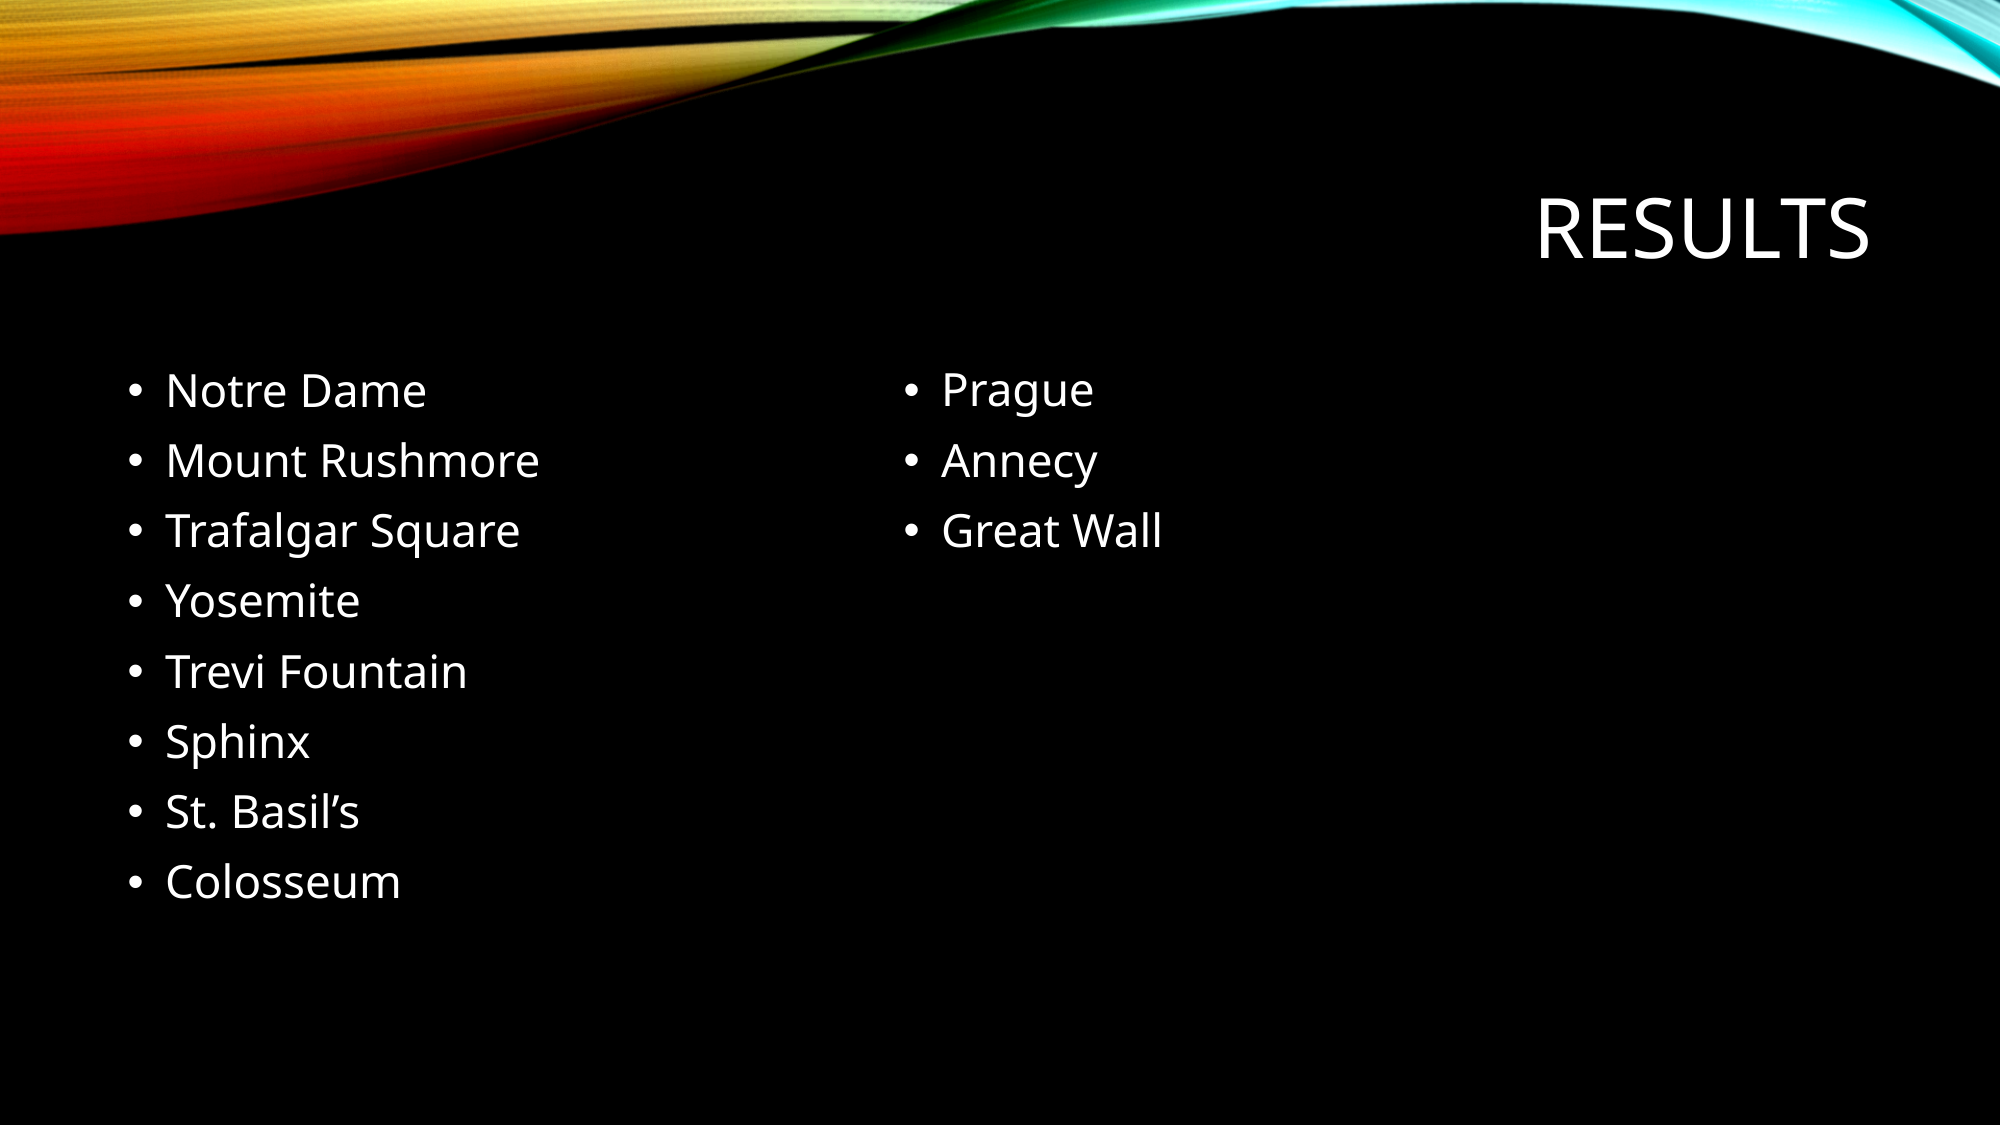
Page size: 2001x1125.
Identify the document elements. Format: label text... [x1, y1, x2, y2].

list Notre Dame Mount Rushmore Trafalgar Square Yosemite Trevi Fountain Sphinx St. Basil’s Colosseum [112, 360, 868, 1021]
text_box Prague Annecy Great Wall [888, 359, 1888, 1021]
picture [0, 0, 2000, 237]
title Results [474, 125, 1888, 338]
